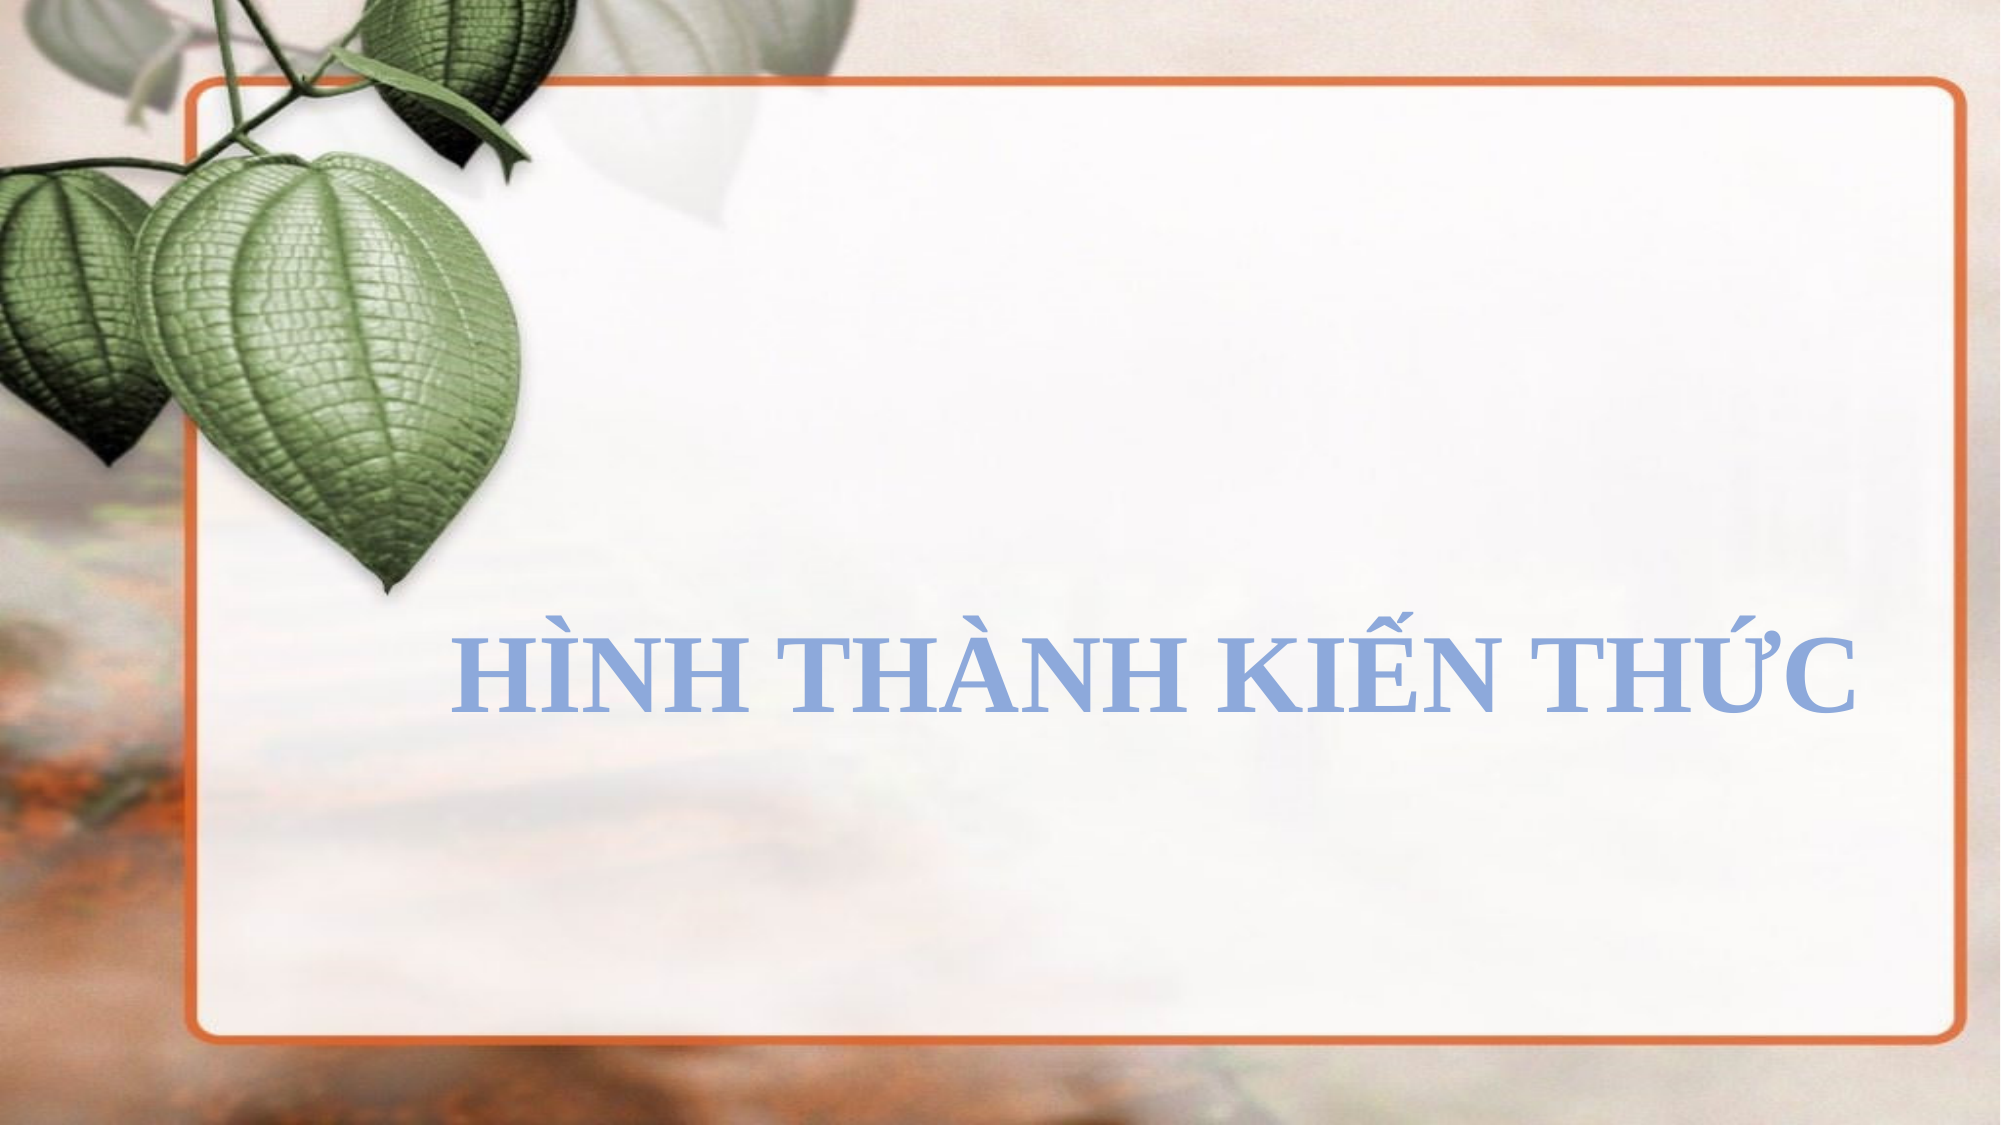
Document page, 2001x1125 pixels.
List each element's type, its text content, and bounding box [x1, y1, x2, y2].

picture [0, 0, 2001, 1125]
text_box HÌNH THÀNH KIẾN THỨC [413, 592, 1902, 743]
